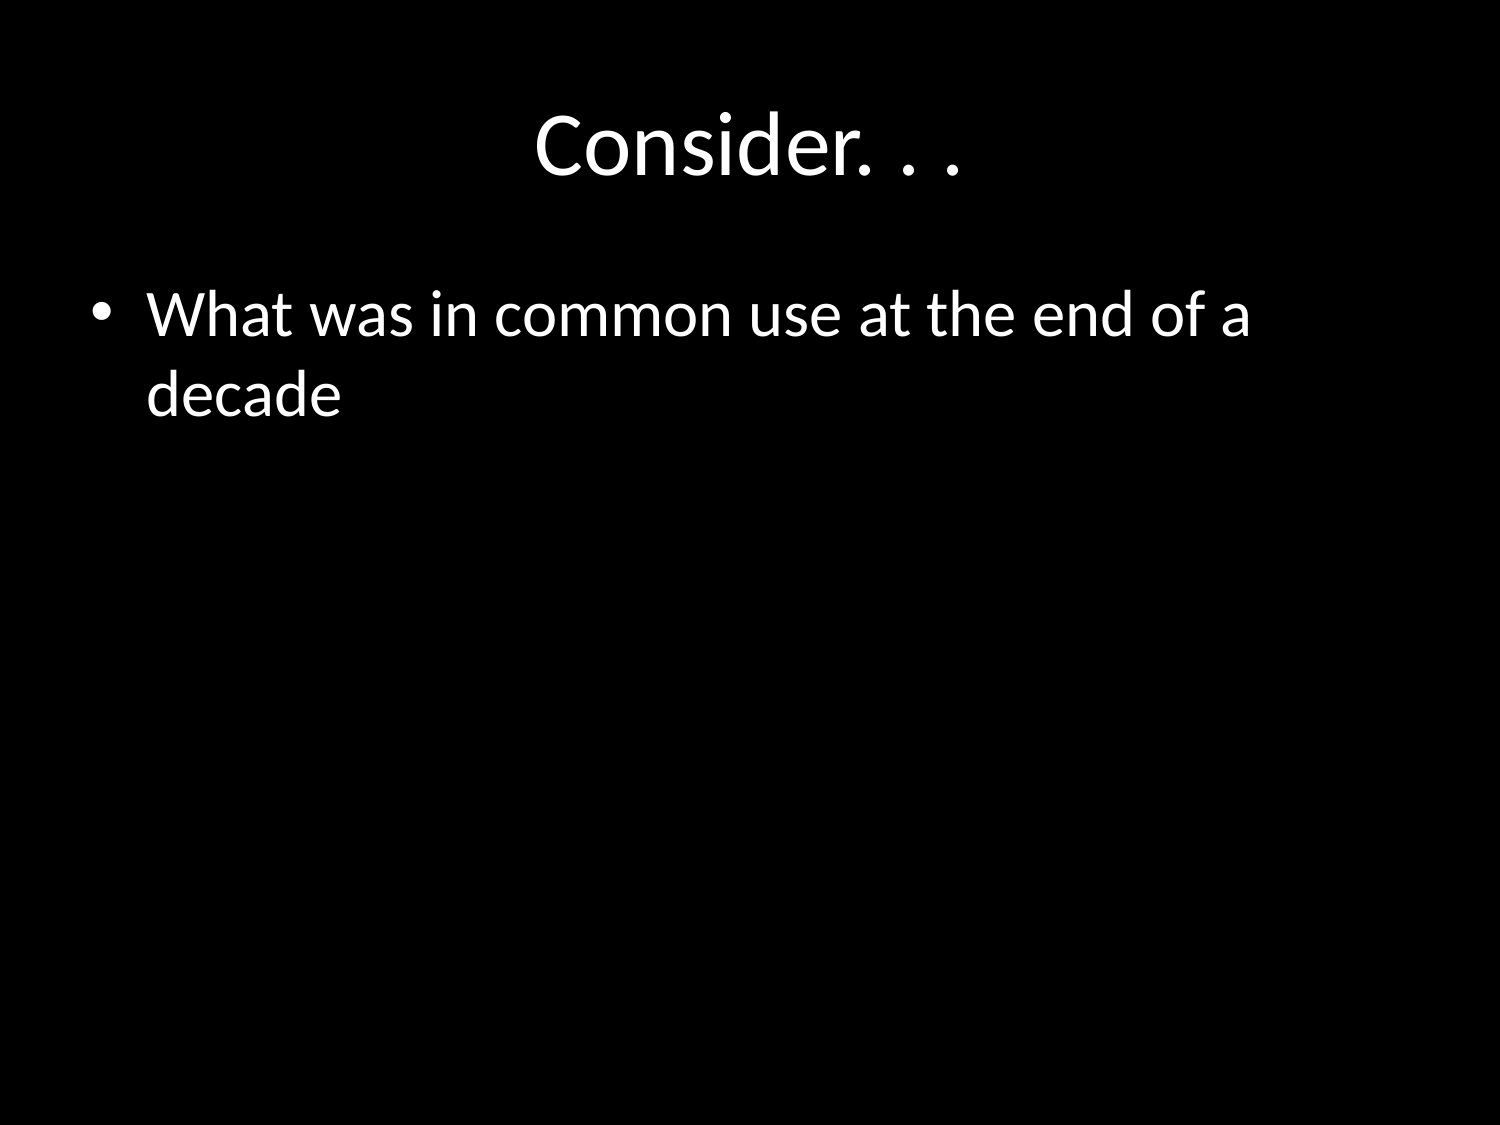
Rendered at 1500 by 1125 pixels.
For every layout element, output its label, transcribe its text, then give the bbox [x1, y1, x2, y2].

title Consider. . . [75, 45, 1425, 233]
list What was in common use at the end of a decade [75, 262, 1425, 1005]
